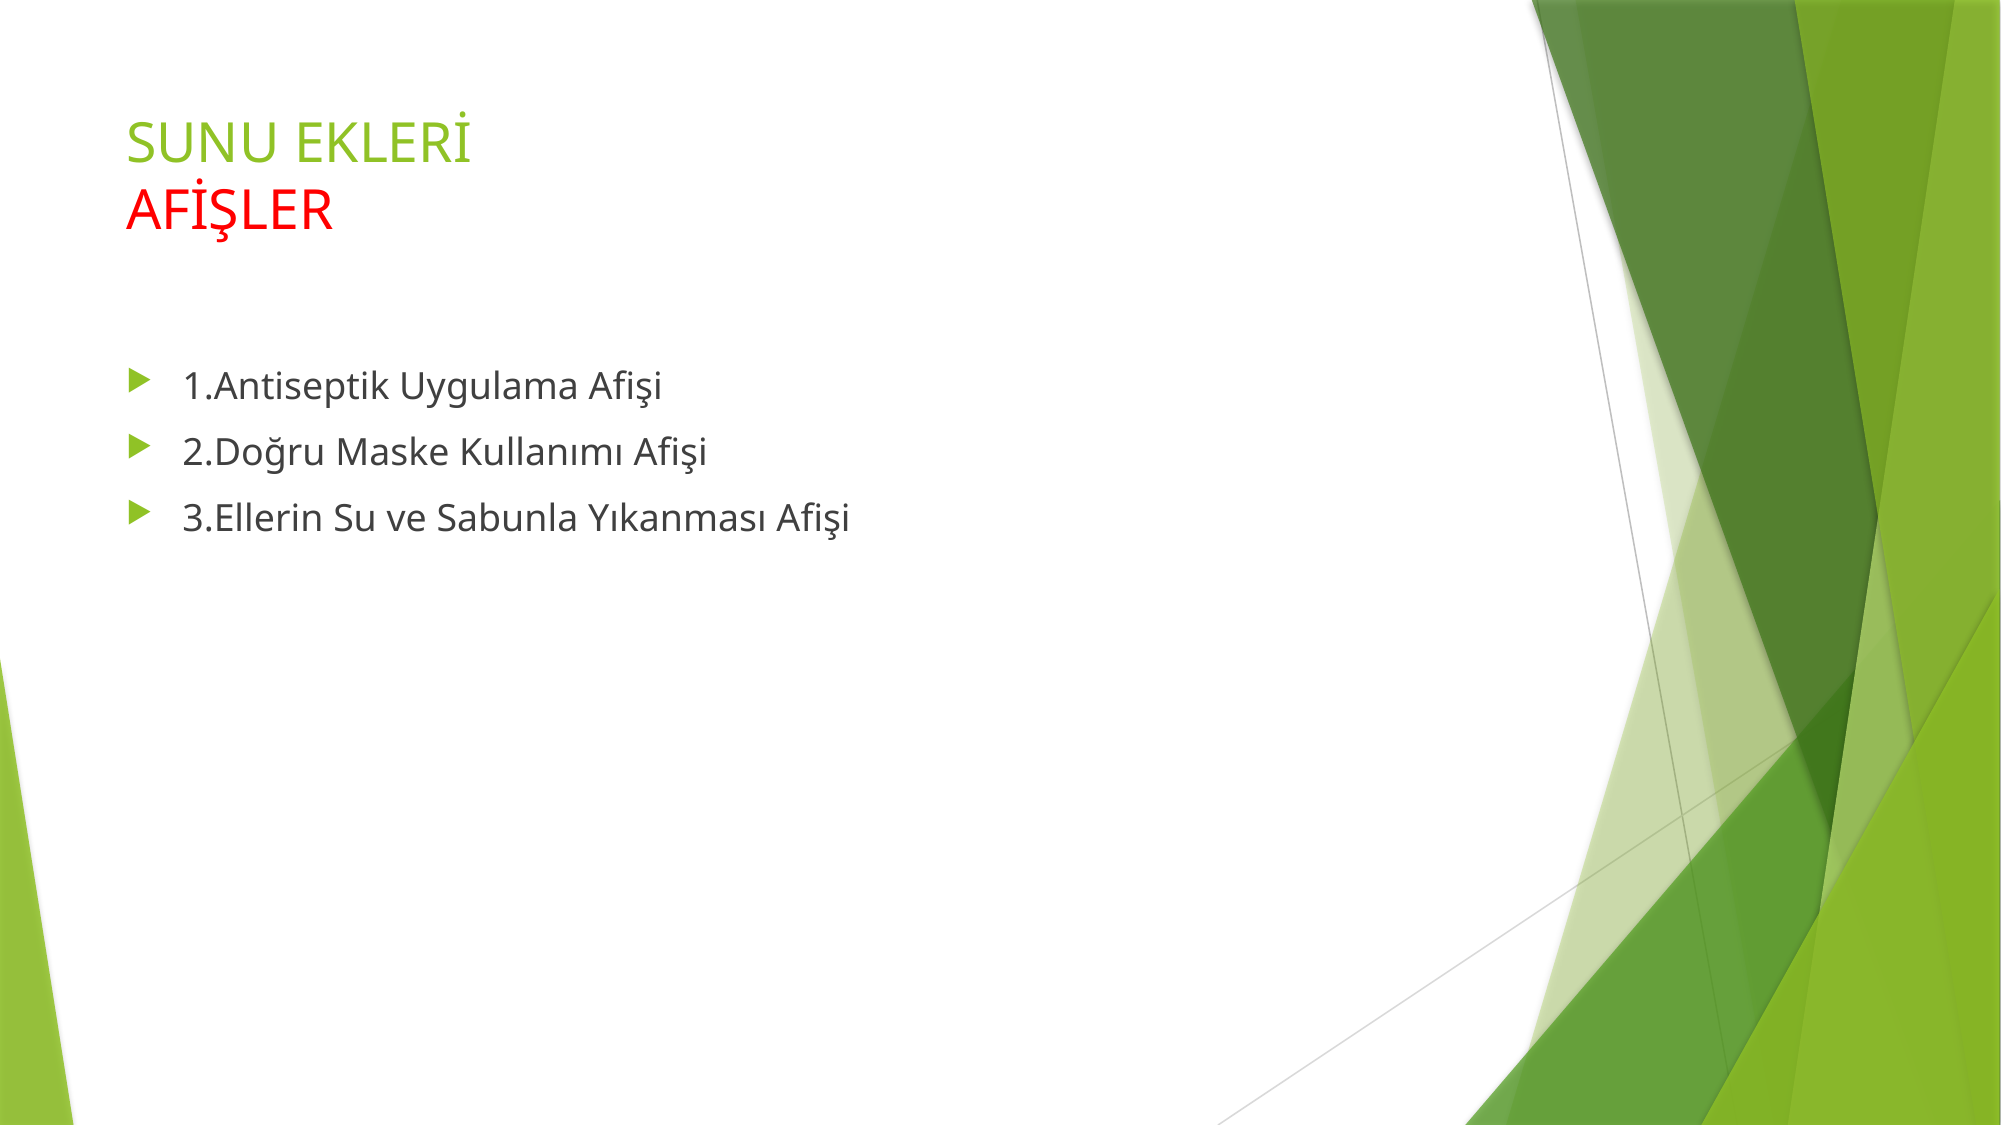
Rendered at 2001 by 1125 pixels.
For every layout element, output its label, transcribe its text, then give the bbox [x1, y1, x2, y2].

list 1.Antiseptik Uygulama Afişi 2.Doğru Maske Kullanımı Afişi 3.Ellerin Su ve Sabunla Yıkanması Afişi [111, 354, 1522, 992]
title SUNU EKLERİ AFİŞLER [111, 99, 1522, 317]
